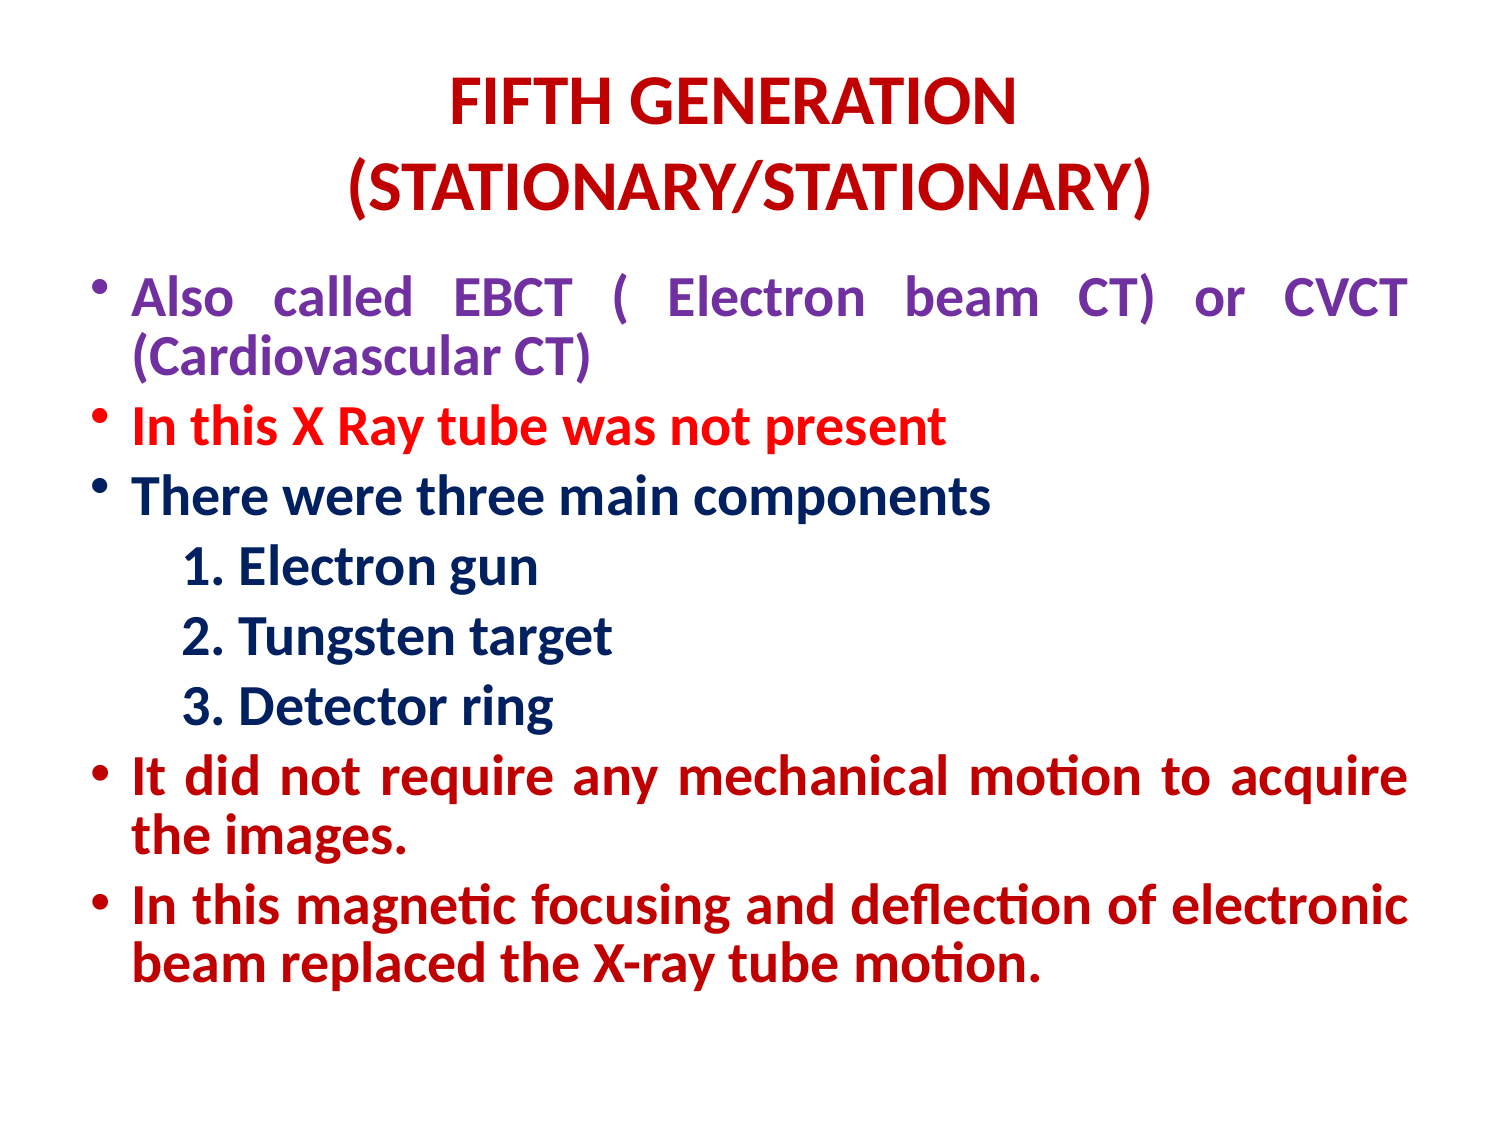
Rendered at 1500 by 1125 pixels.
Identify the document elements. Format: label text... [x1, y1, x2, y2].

list Also called EBCT ( Electron beam CT) or CVCT (Cardiovascular CT) In this X Ray tube was not present There were three main components 1. Electron gun 2. Tungsten target 3. Detector ring It did not require any mechanical motion to acquire the images. In this magnetic focusing and deflection of electronic beam replaced the X-ray tube motion. [75, 262, 1425, 1005]
title FIFTH GENERATION (STATIONARY/STATIONARY) [75, 45, 1425, 233]
